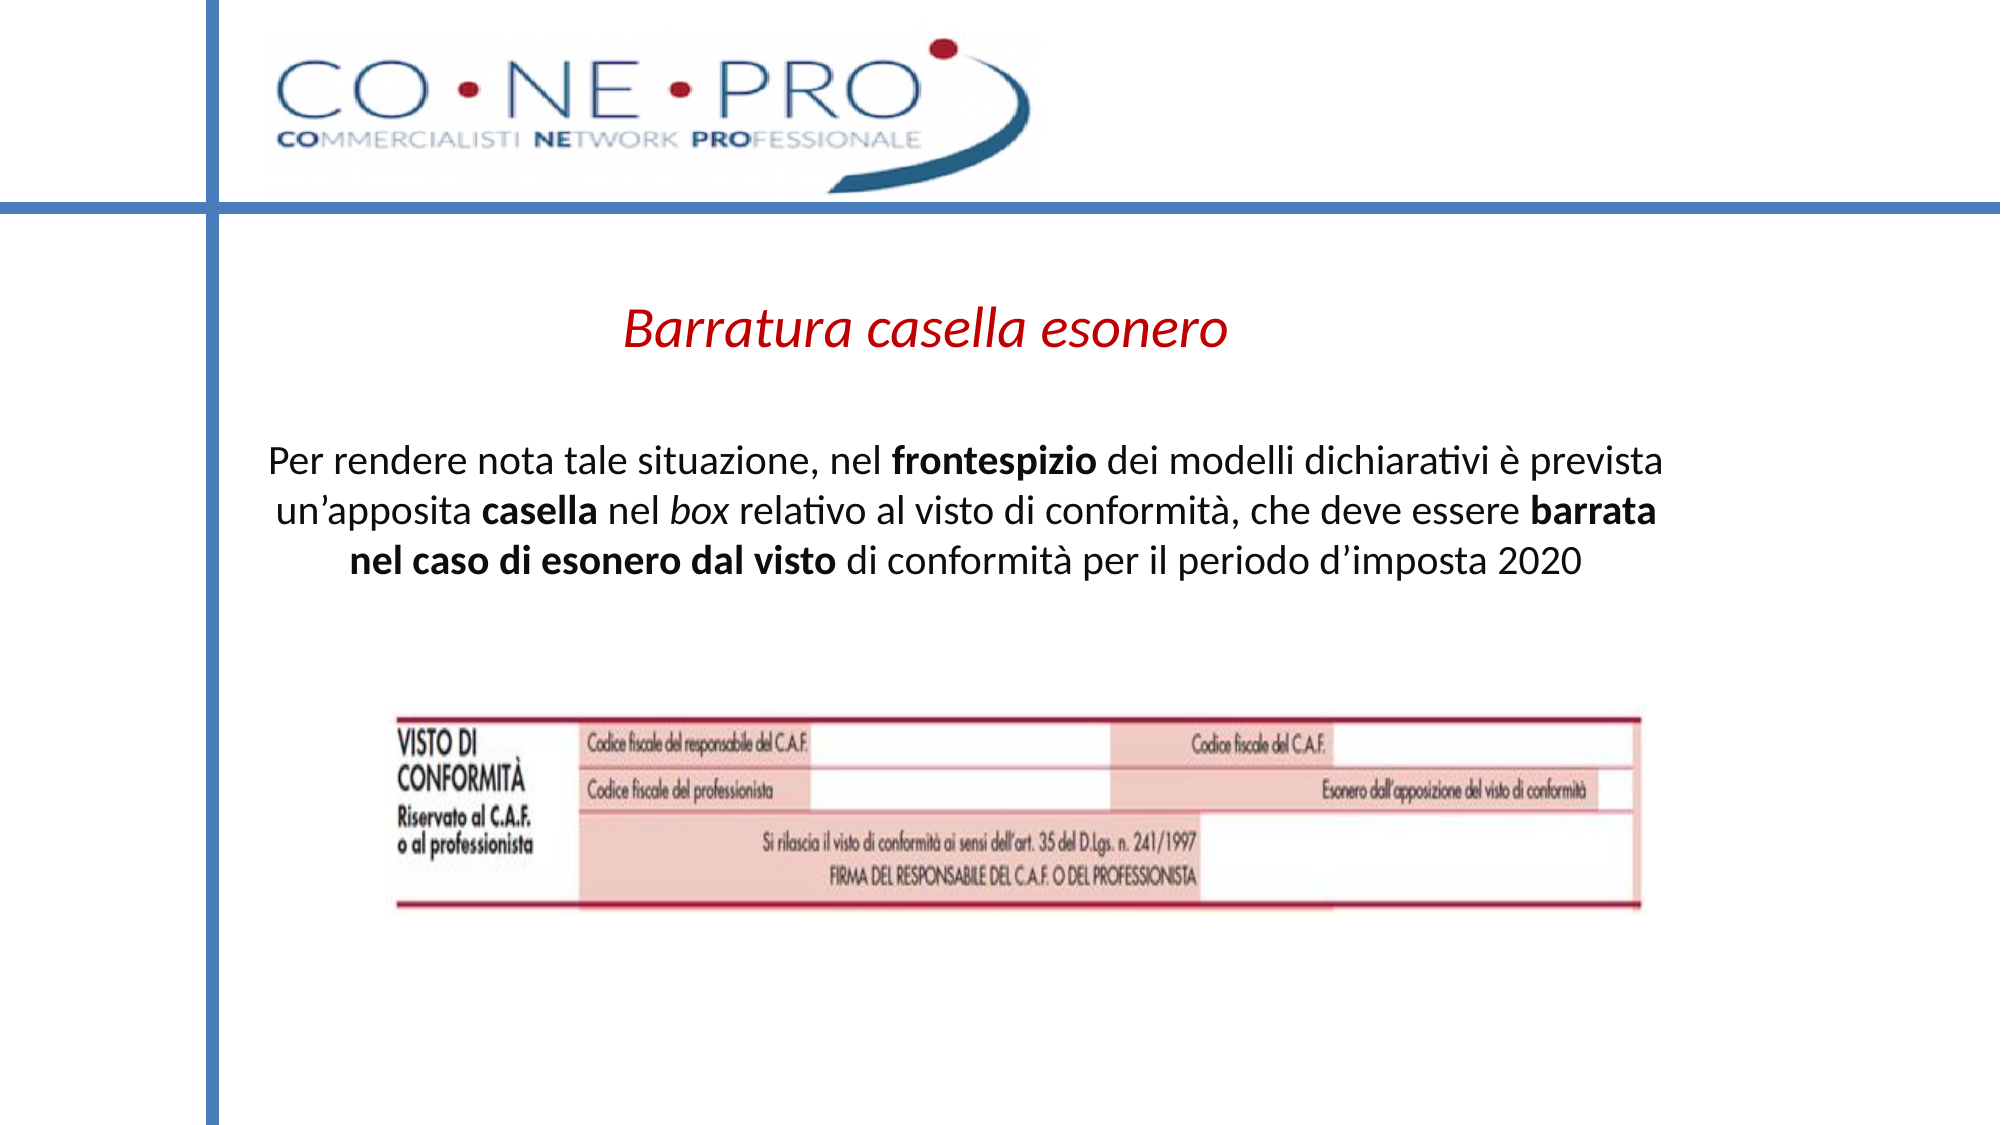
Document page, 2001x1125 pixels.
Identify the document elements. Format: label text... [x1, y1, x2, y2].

title Barratura casella esonero [232, 310, 1620, 408]
subtitle Per rendere nota tale situazione, nel frontespizio dei modelli dichiarativi è prevista un’apposita casella nel box relativo al visto di conformità, che deve essere barrata nel caso di esonero dal visto di conformità per il periodo d’imposta 2020 [232, 425, 1700, 641]
picture [228, 0, 1048, 198]
picture [385, 705, 1647, 915]
